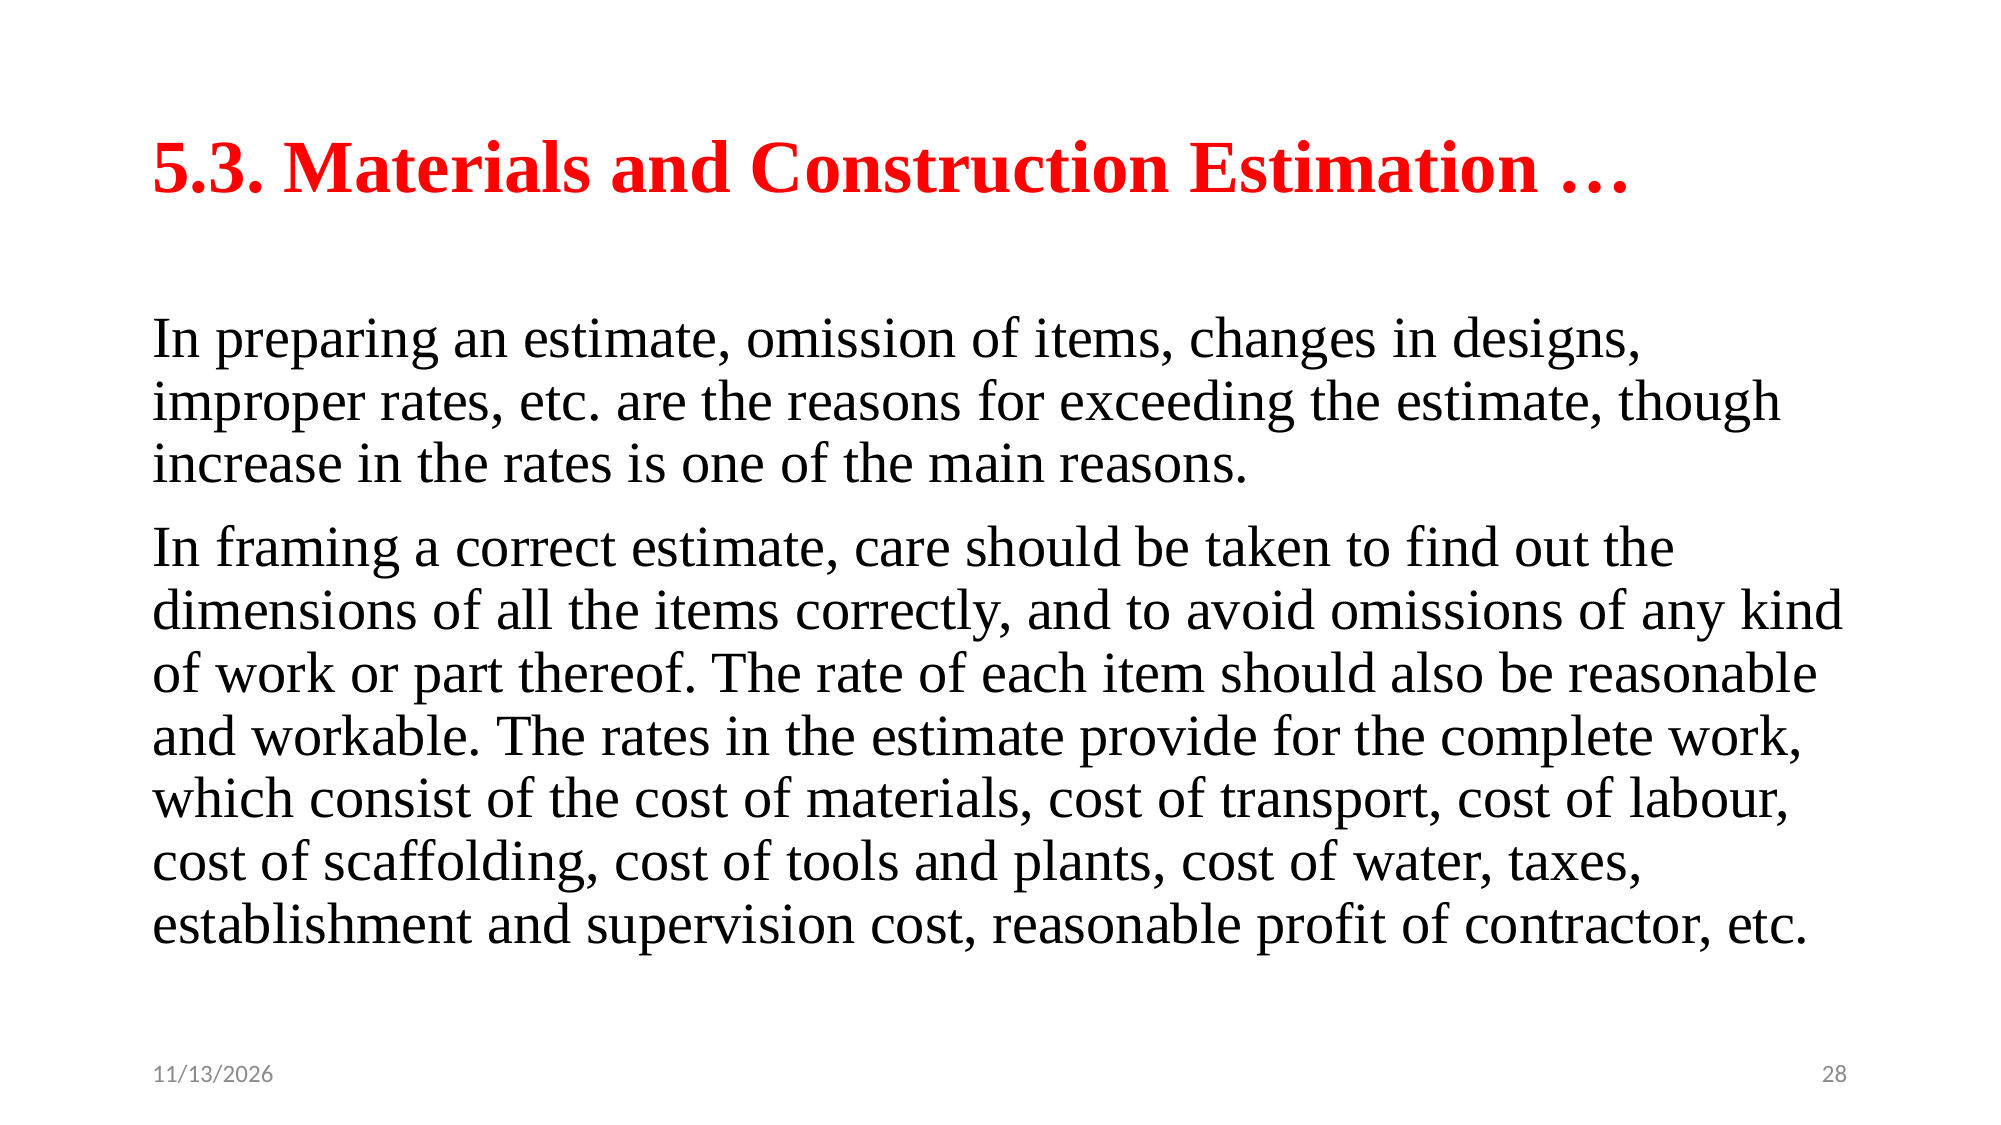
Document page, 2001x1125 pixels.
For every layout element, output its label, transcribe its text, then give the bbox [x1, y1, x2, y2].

slide_number 28 [1412, 1042, 1863, 1103]
list In preparing an estimate, omission of items, changes in designs, improper rates, etc. are the reasons for exceeding the estimate, though increase in the rates is one of the main reasons. In framing a correct estimate, care should be taken to find out the dimensions of all the items correctly, and to avoid omissions of any kind of work or part thereof. The rate of each item should also be reasonable and workable. The rates in the estimate provide for the complete work, which consist of the cost of materials, cost of transport, cost of labour, cost of scaffolding, cost of tools and plants, cost of water, taxes, establishment and supervision cost, reasonable profit of contractor, etc. [137, 299, 1863, 1014]
title 5.3. Materials and Construction Estimation … [137, 59, 1863, 278]
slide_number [137, 1042, 588, 1103]
